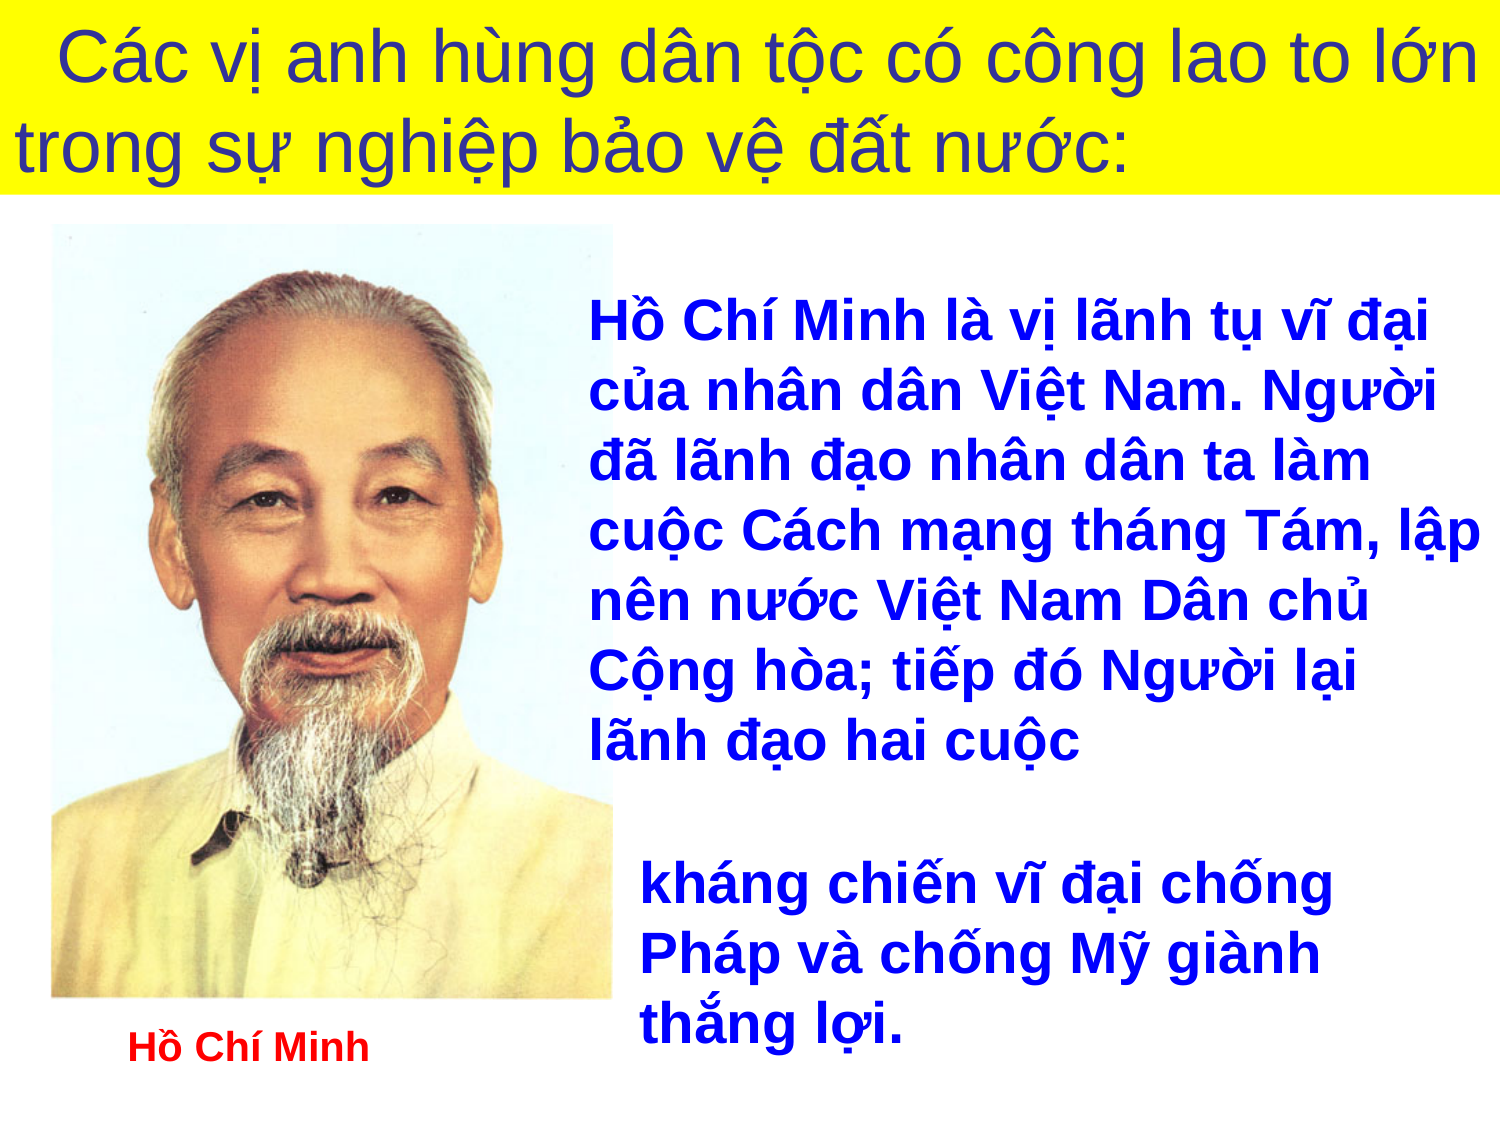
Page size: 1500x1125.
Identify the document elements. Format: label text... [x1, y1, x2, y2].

text_box Các vị anh hùng dân tộc có công lao to lớn trong sự nghiệp bảo vệ đất nước: [0, 0, 1500, 195]
picture [49, 224, 613, 1001]
text_box Hồ Chí Minh [112, 1012, 488, 1078]
text_box Hồ Chí Minh là vị lãnh tụ vĩ đại của nhân dân Việt Nam. Người đã lãnh đạo nhân dân ta làm cuộc Cách mạng tháng Tám, lập nên nước Việt Nam Dân chủ Cộng hòa; tiếp đó Người lại lãnh đạo hai cuộc [616, 275, 1500, 780]
text_box kháng chiến vĩ đại chống Pháp và chống Mỹ giành thắng lợi. [624, 837, 1443, 1063]
